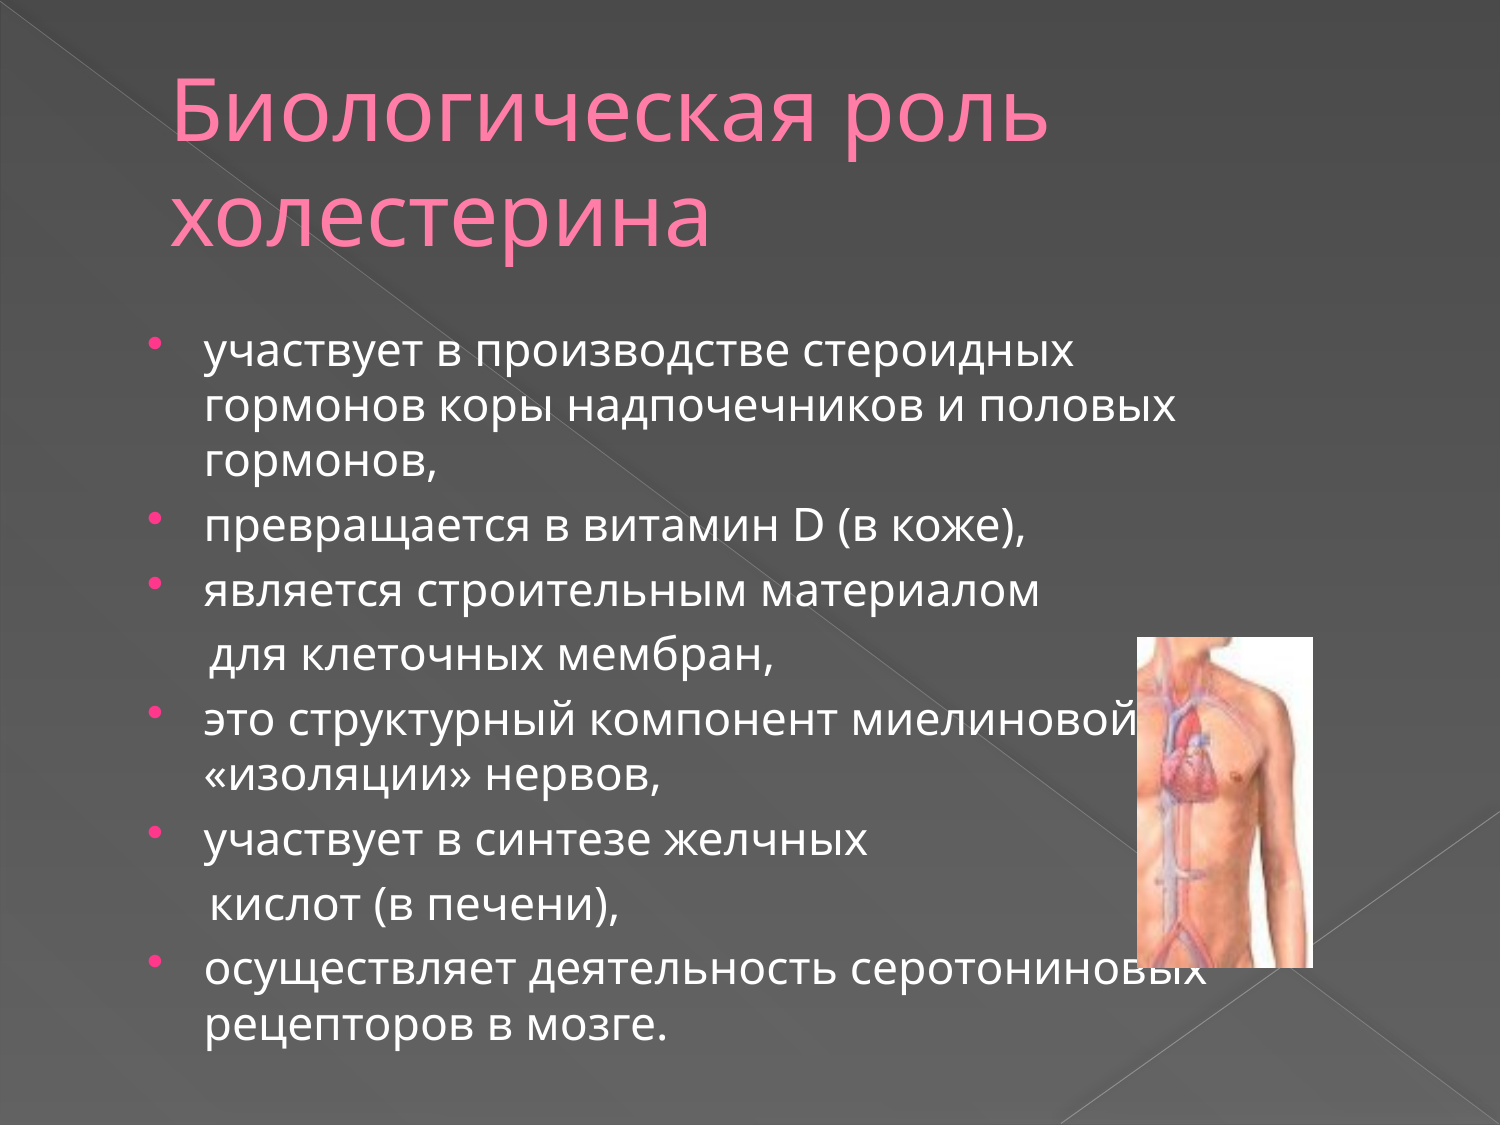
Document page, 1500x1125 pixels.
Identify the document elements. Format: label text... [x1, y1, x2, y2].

list участвует в производстве стероидных гормонов коры надпочечников и половых гормонов, превращается в витамин D (в коже), является строительным материалом для клеточных мембран, это структурный компонент миелиновой «изоляции» нервов, участвует в синтезе желчных кислот (в печени), осуществляет деятельность серотониновых рецепторов в мозге. [125, 312, 1288, 1063]
title Биологическая роль холестерина [75, 43, 1425, 274]
picture [1137, 637, 1313, 969]
